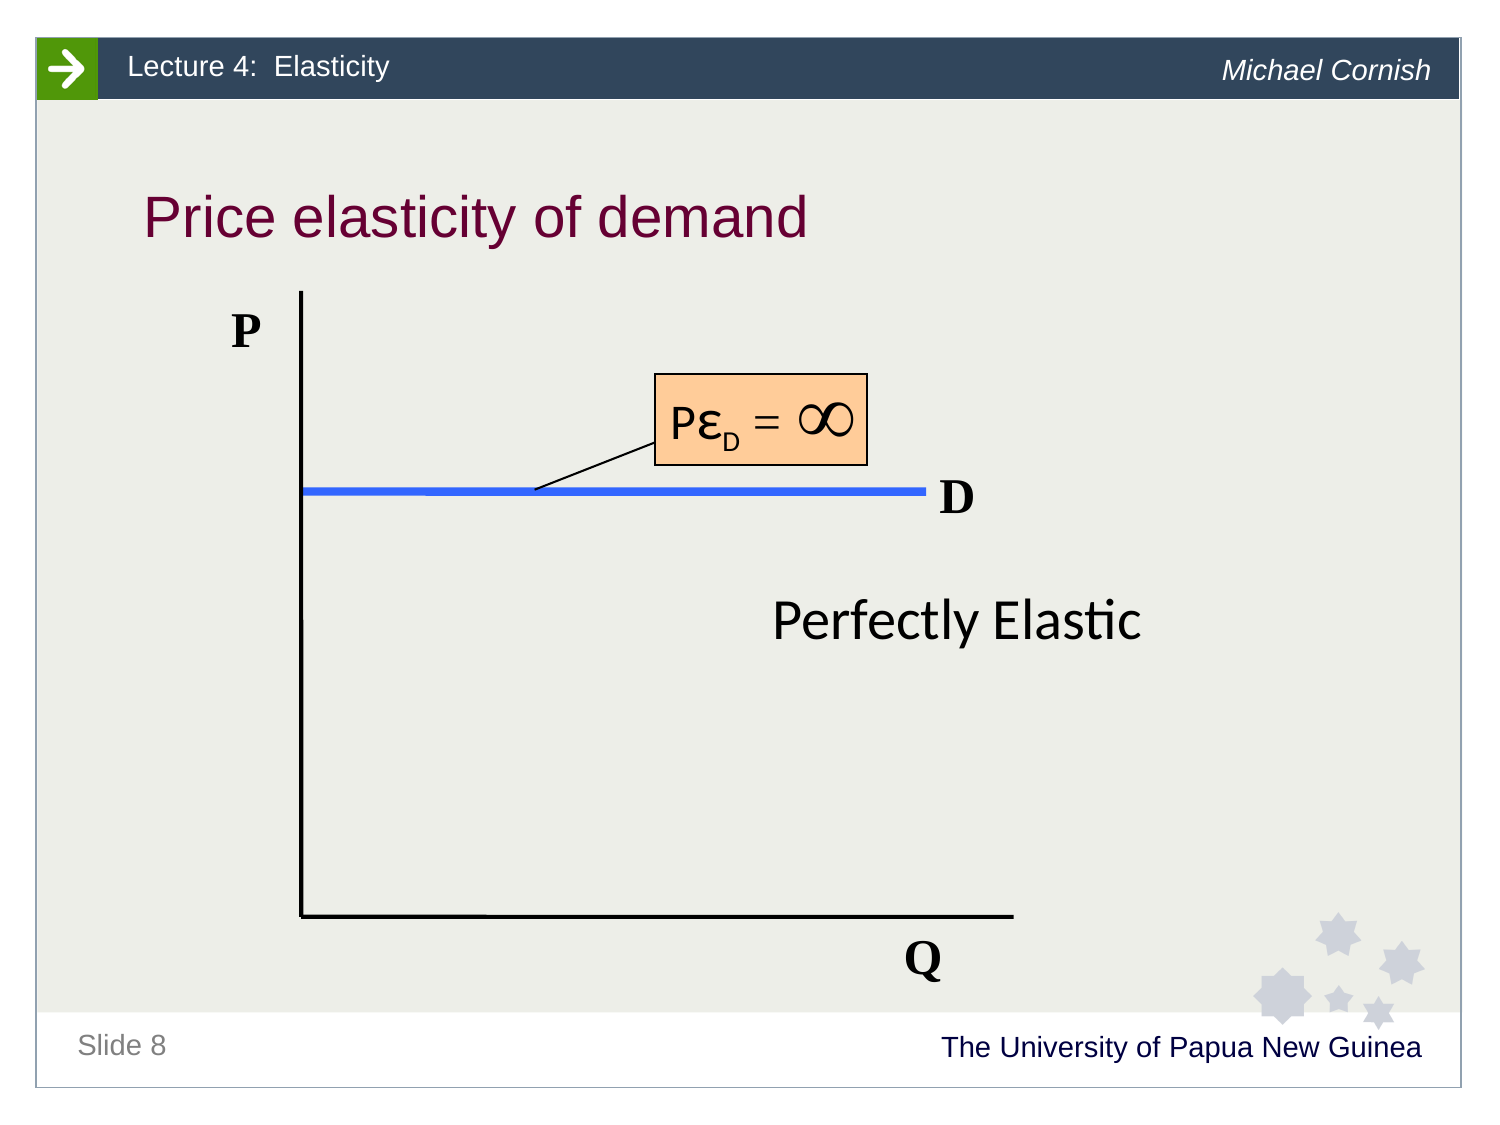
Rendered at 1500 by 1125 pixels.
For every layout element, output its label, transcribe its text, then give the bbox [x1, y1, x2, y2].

list [187, 281, 1329, 817]
picture [37, 38, 98, 100]
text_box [218, 290, 1166, 983]
picture [1253, 912, 1425, 1030]
title Price elasticity of demand [128, 187, 1348, 300]
